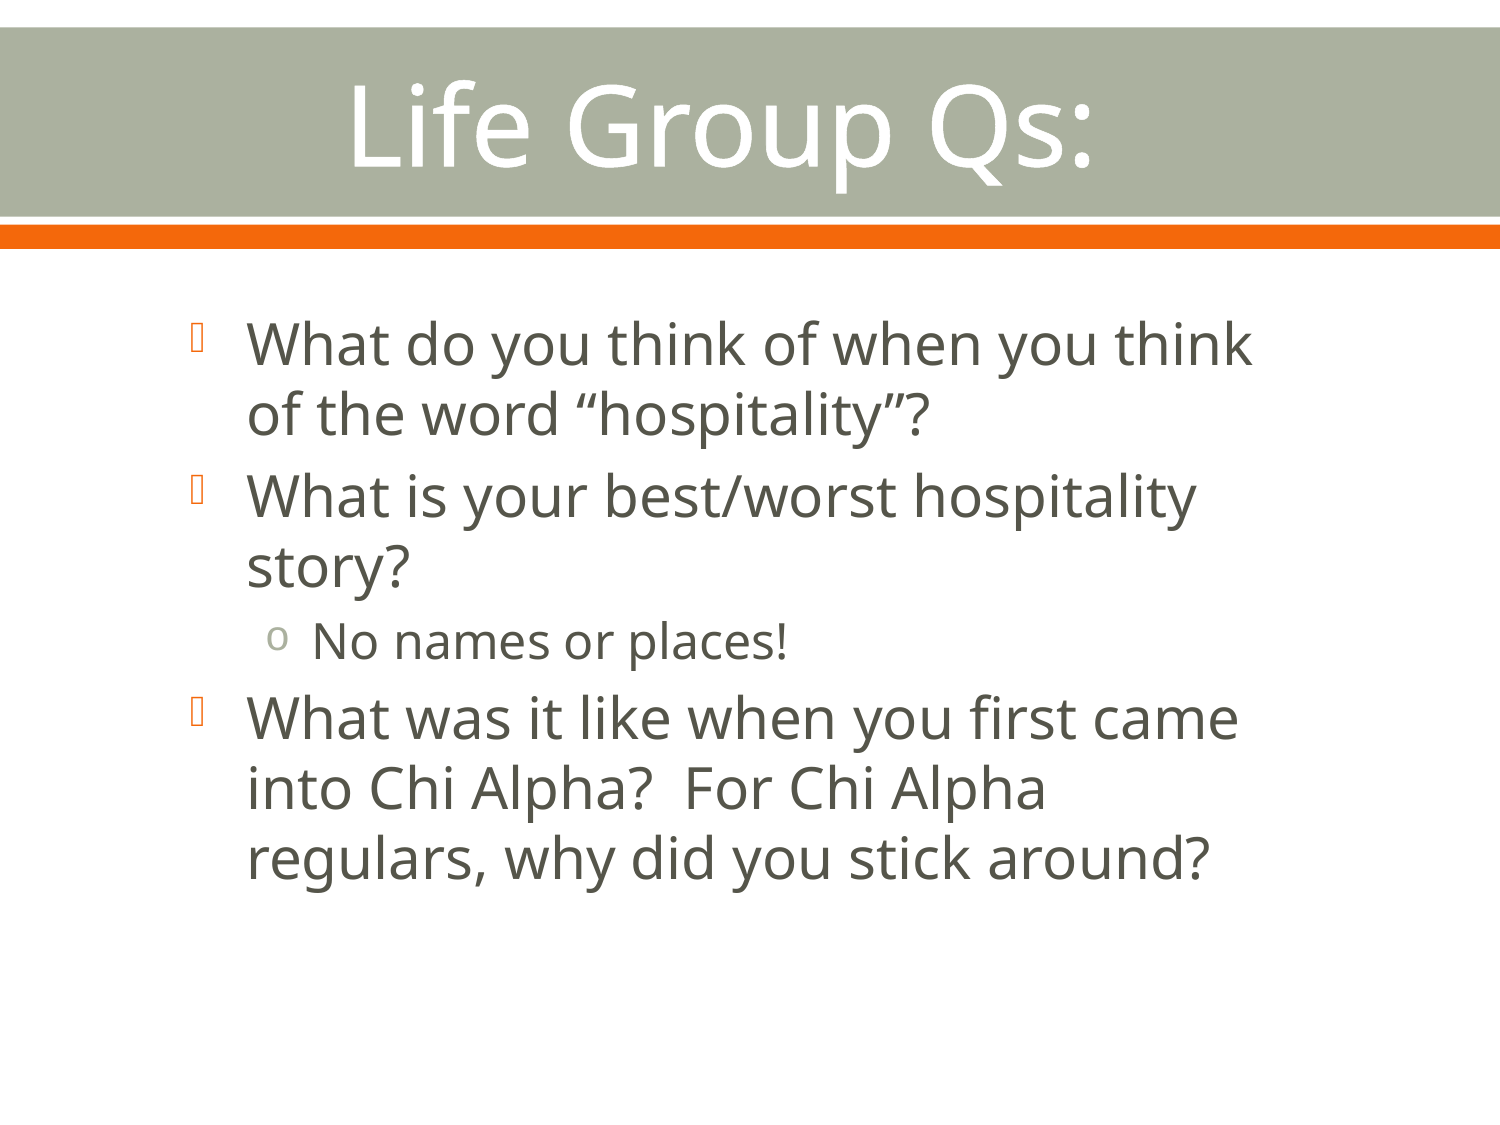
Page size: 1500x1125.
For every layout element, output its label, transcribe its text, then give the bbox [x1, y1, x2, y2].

list What do you think of when you think of the word “hospitality”? What is your best/worst hospitality story? No names or places! What was it like when you first came into Chi Alpha? For Chi Alpha regulars, why did you stick around? [174, 299, 1313, 943]
title Life Group Qs: [75, 29, 1425, 213]
